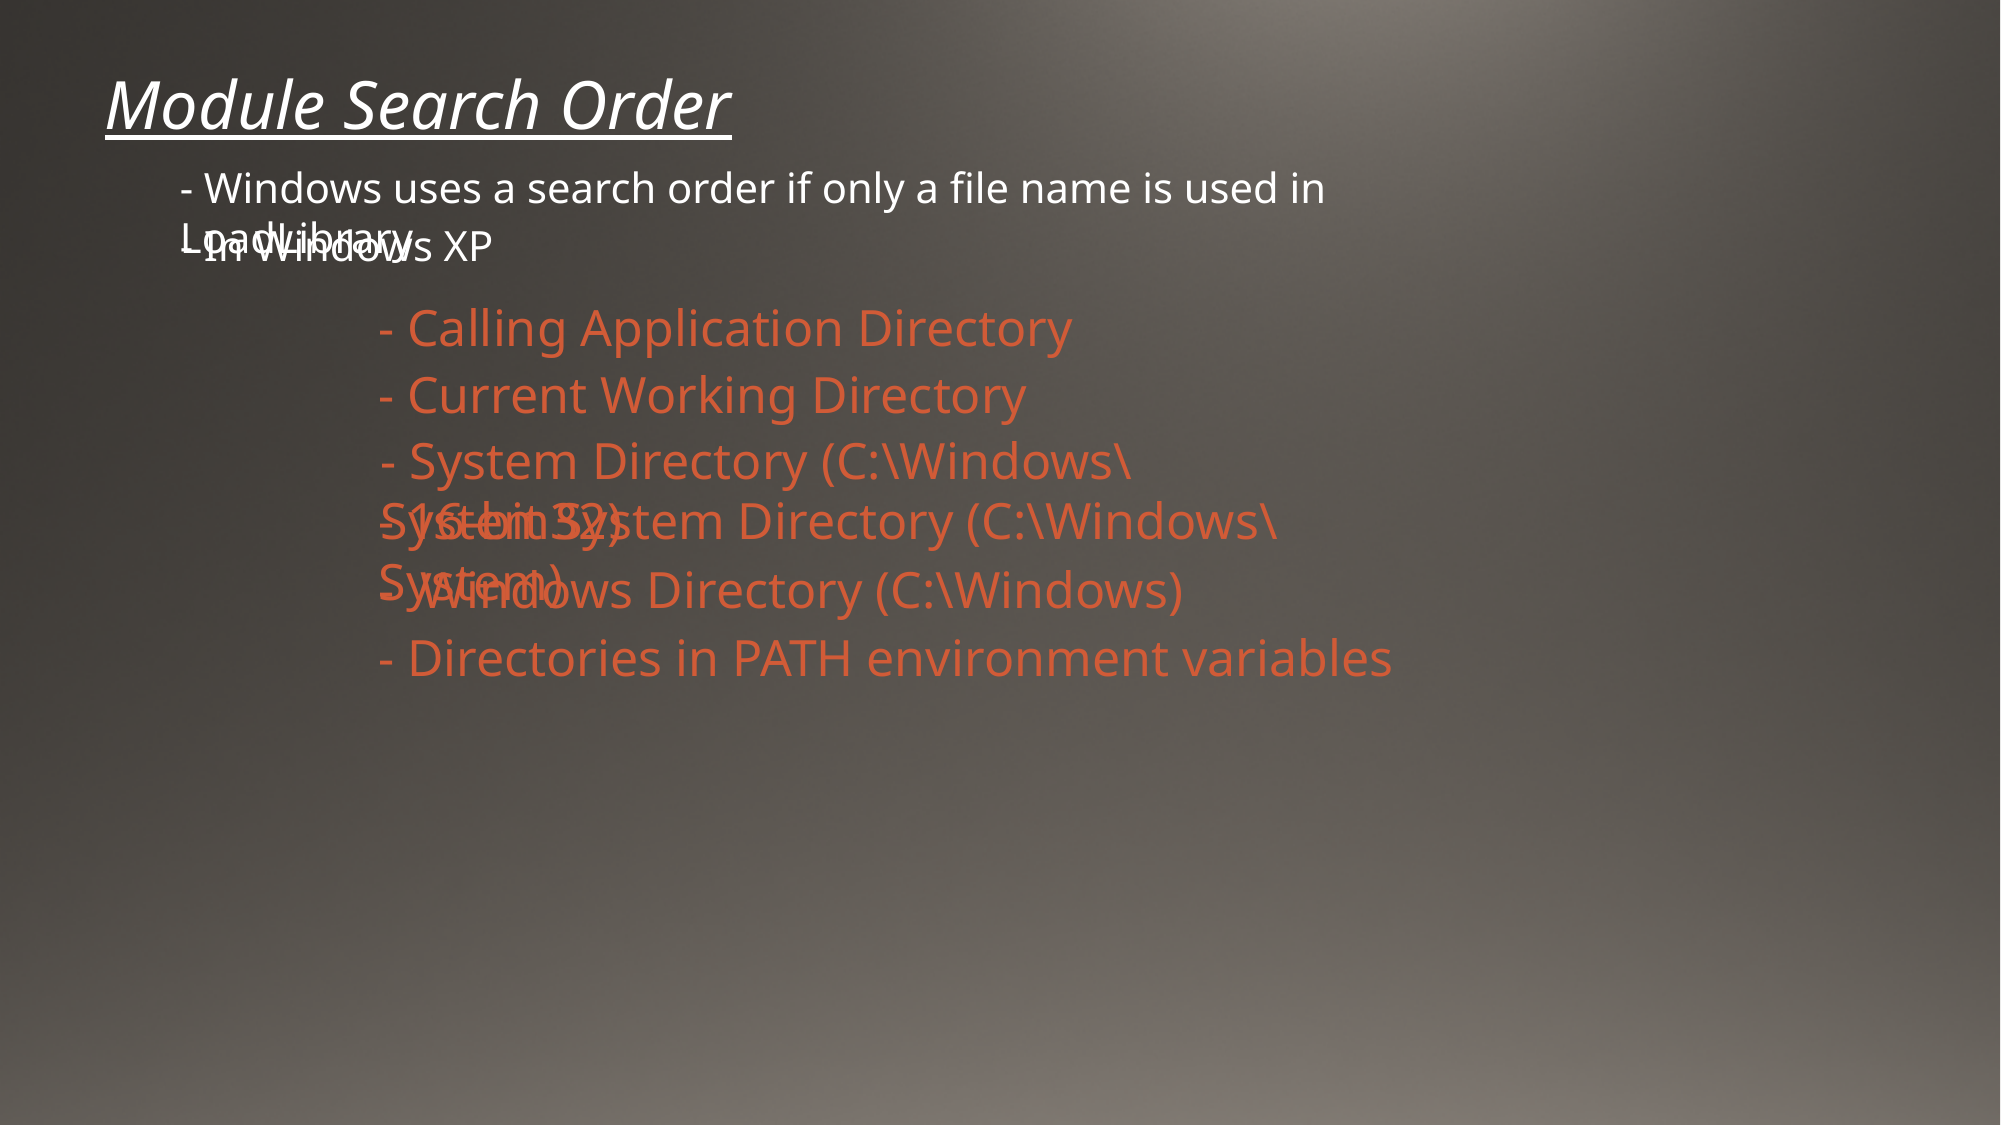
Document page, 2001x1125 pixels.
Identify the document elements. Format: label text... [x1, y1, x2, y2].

text_box - System Directory (C:\Windows\System32) [290, 422, 1291, 482]
text_box - 16-bit System Directory (C:\Windows\System) [288, 482, 1469, 618]
text_box Module Search Order [90, 56, 1268, 151]
text_box - Windows uses a search order if only a file name is used in LoadLibrary [90, 154, 1549, 270]
text_box - In Windows XP [90, 212, 1090, 278]
text_box - Windows Directory (C:\Windows) [288, 550, 1289, 619]
text_box - Calling Application Directory [288, 288, 1289, 356]
text_box - Current Working Directory [288, 356, 1289, 432]
text_box - Directories in PATH environment variables [288, 619, 1427, 694]
picture [0, 0, 2001, 1125]
